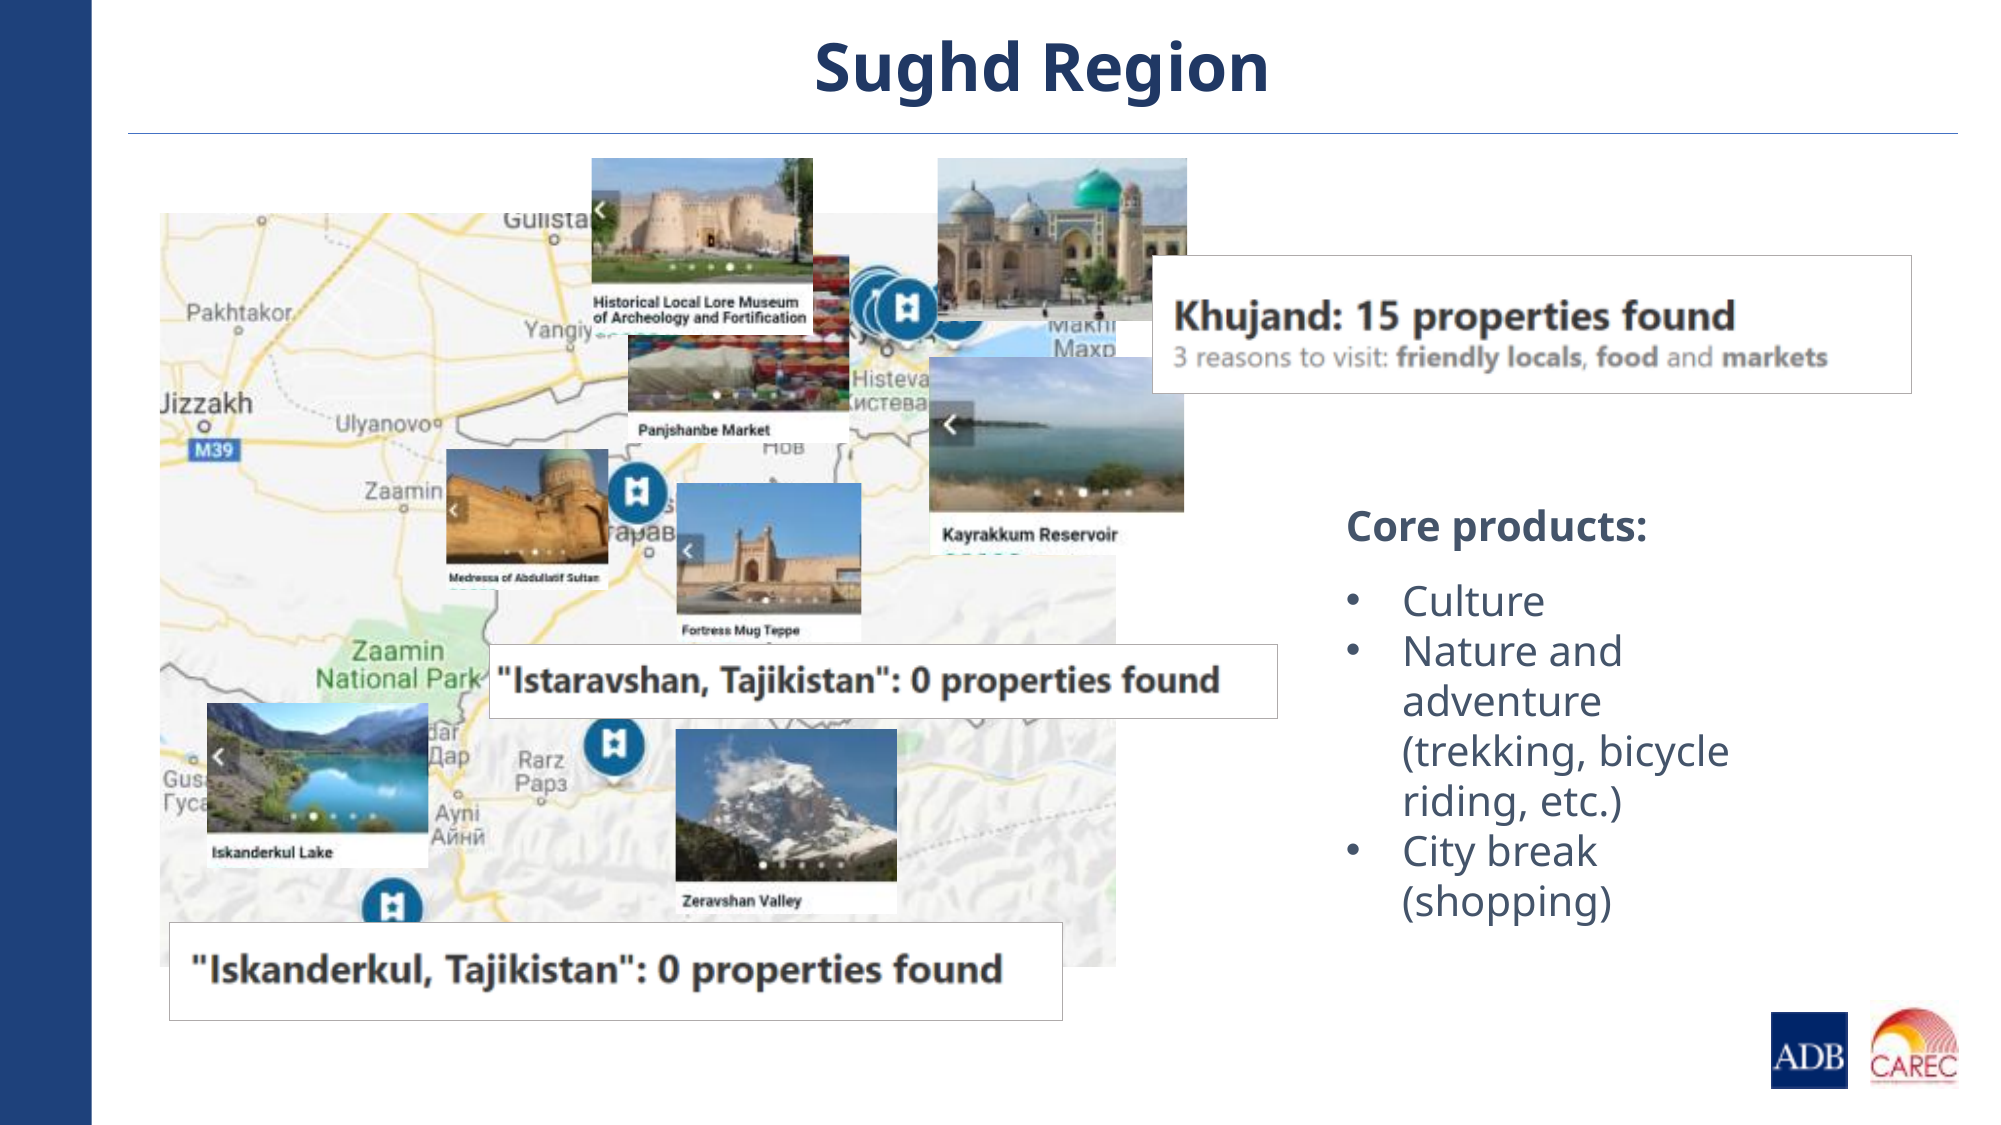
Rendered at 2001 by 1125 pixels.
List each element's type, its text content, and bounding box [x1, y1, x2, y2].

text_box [1771, 1000, 1959, 1089]
text_box Core products: Culture Nature and adventure (trekking, bicycle riding, etc.) City break (shopping) [1331, 491, 1765, 932]
text_box Sughd Region [128, 17, 1959, 113]
picture [159, 158, 1912, 1021]
text_box [0, 0, 93, 1125]
